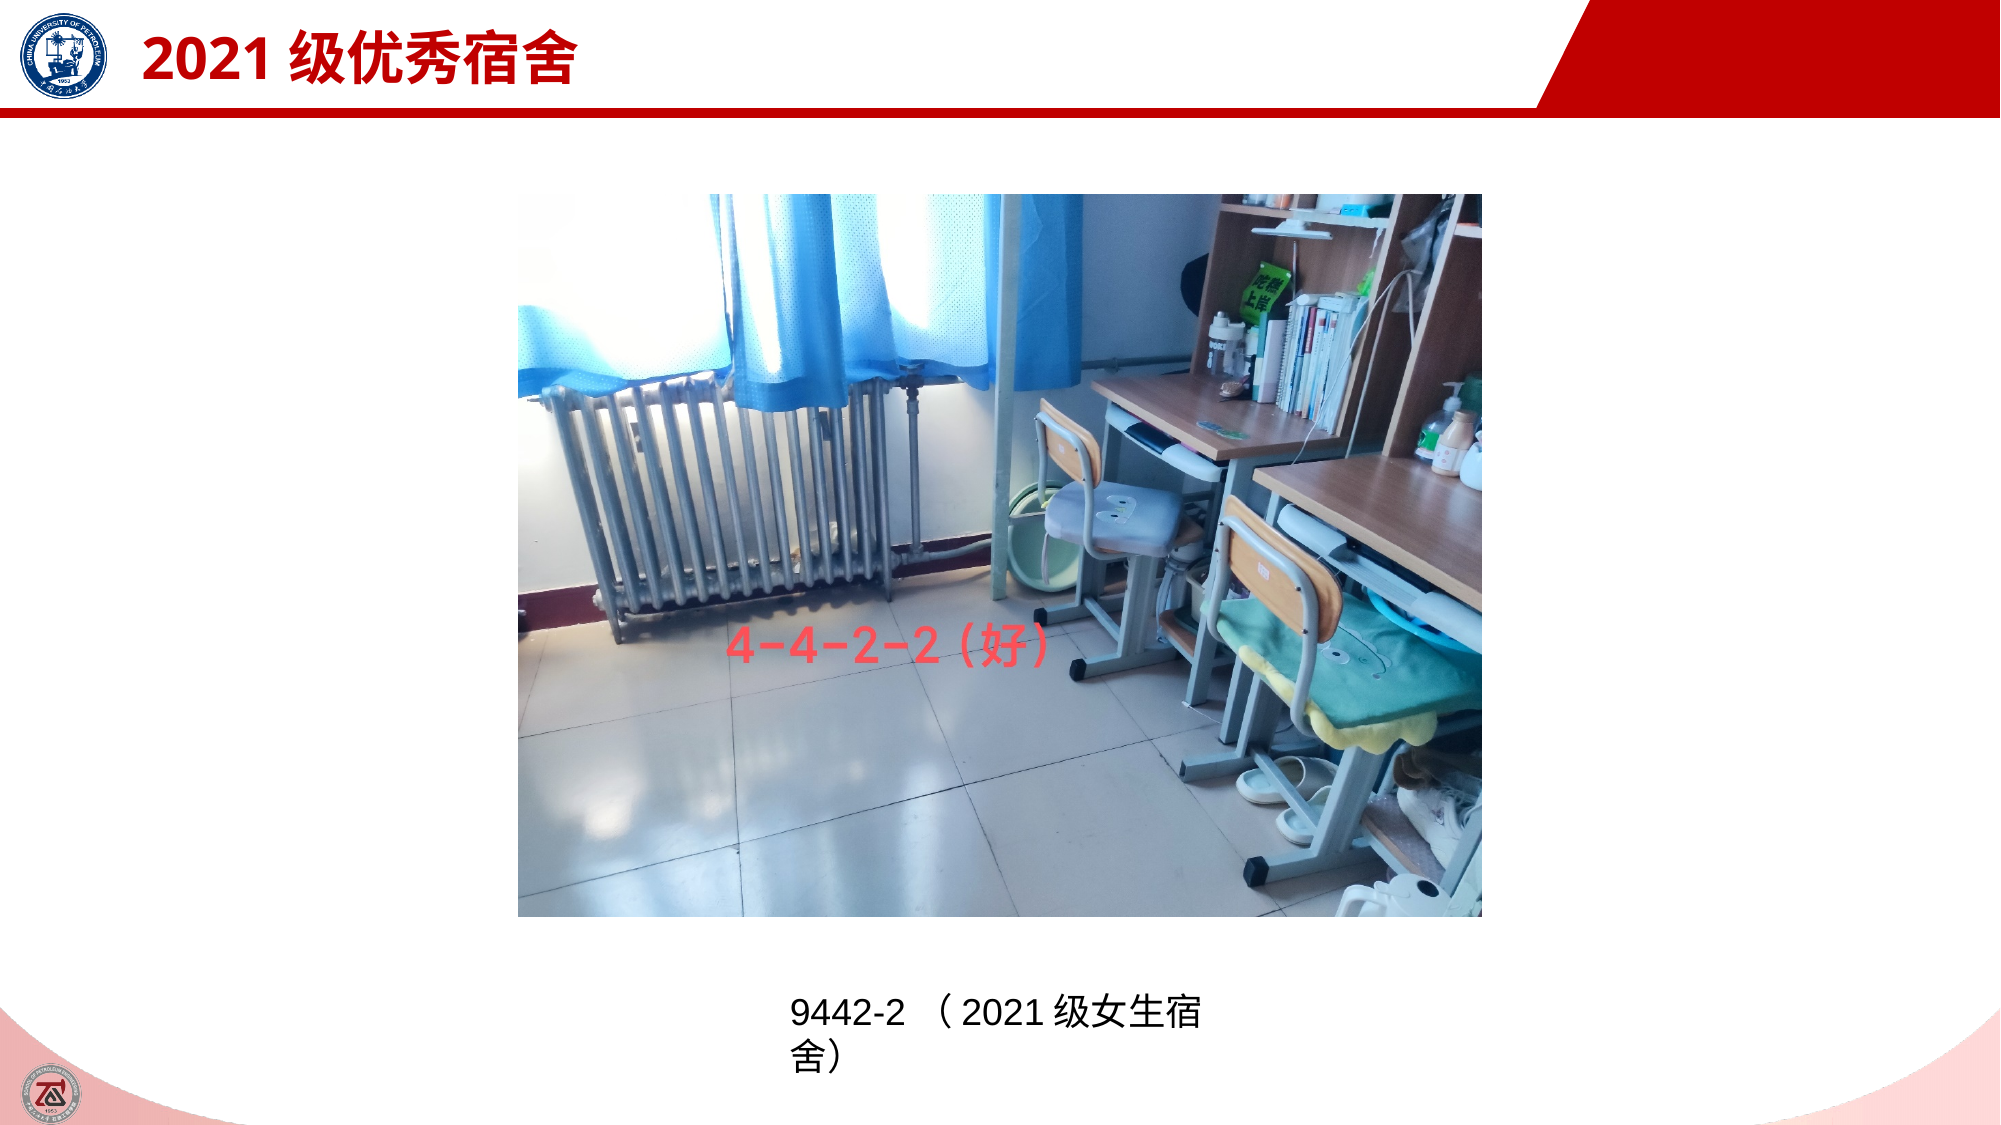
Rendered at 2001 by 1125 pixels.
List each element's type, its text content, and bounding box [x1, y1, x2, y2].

picture [0, 1006, 255, 1125]
picture [518, 193, 1482, 917]
text_box 2021级优秀宿舍 [126, 14, 699, 99]
text_box 9442-2（2021级女生宿舍） [774, 980, 1281, 1085]
picture [1745, 1006, 2001, 1125]
picture [20, 13, 107, 99]
